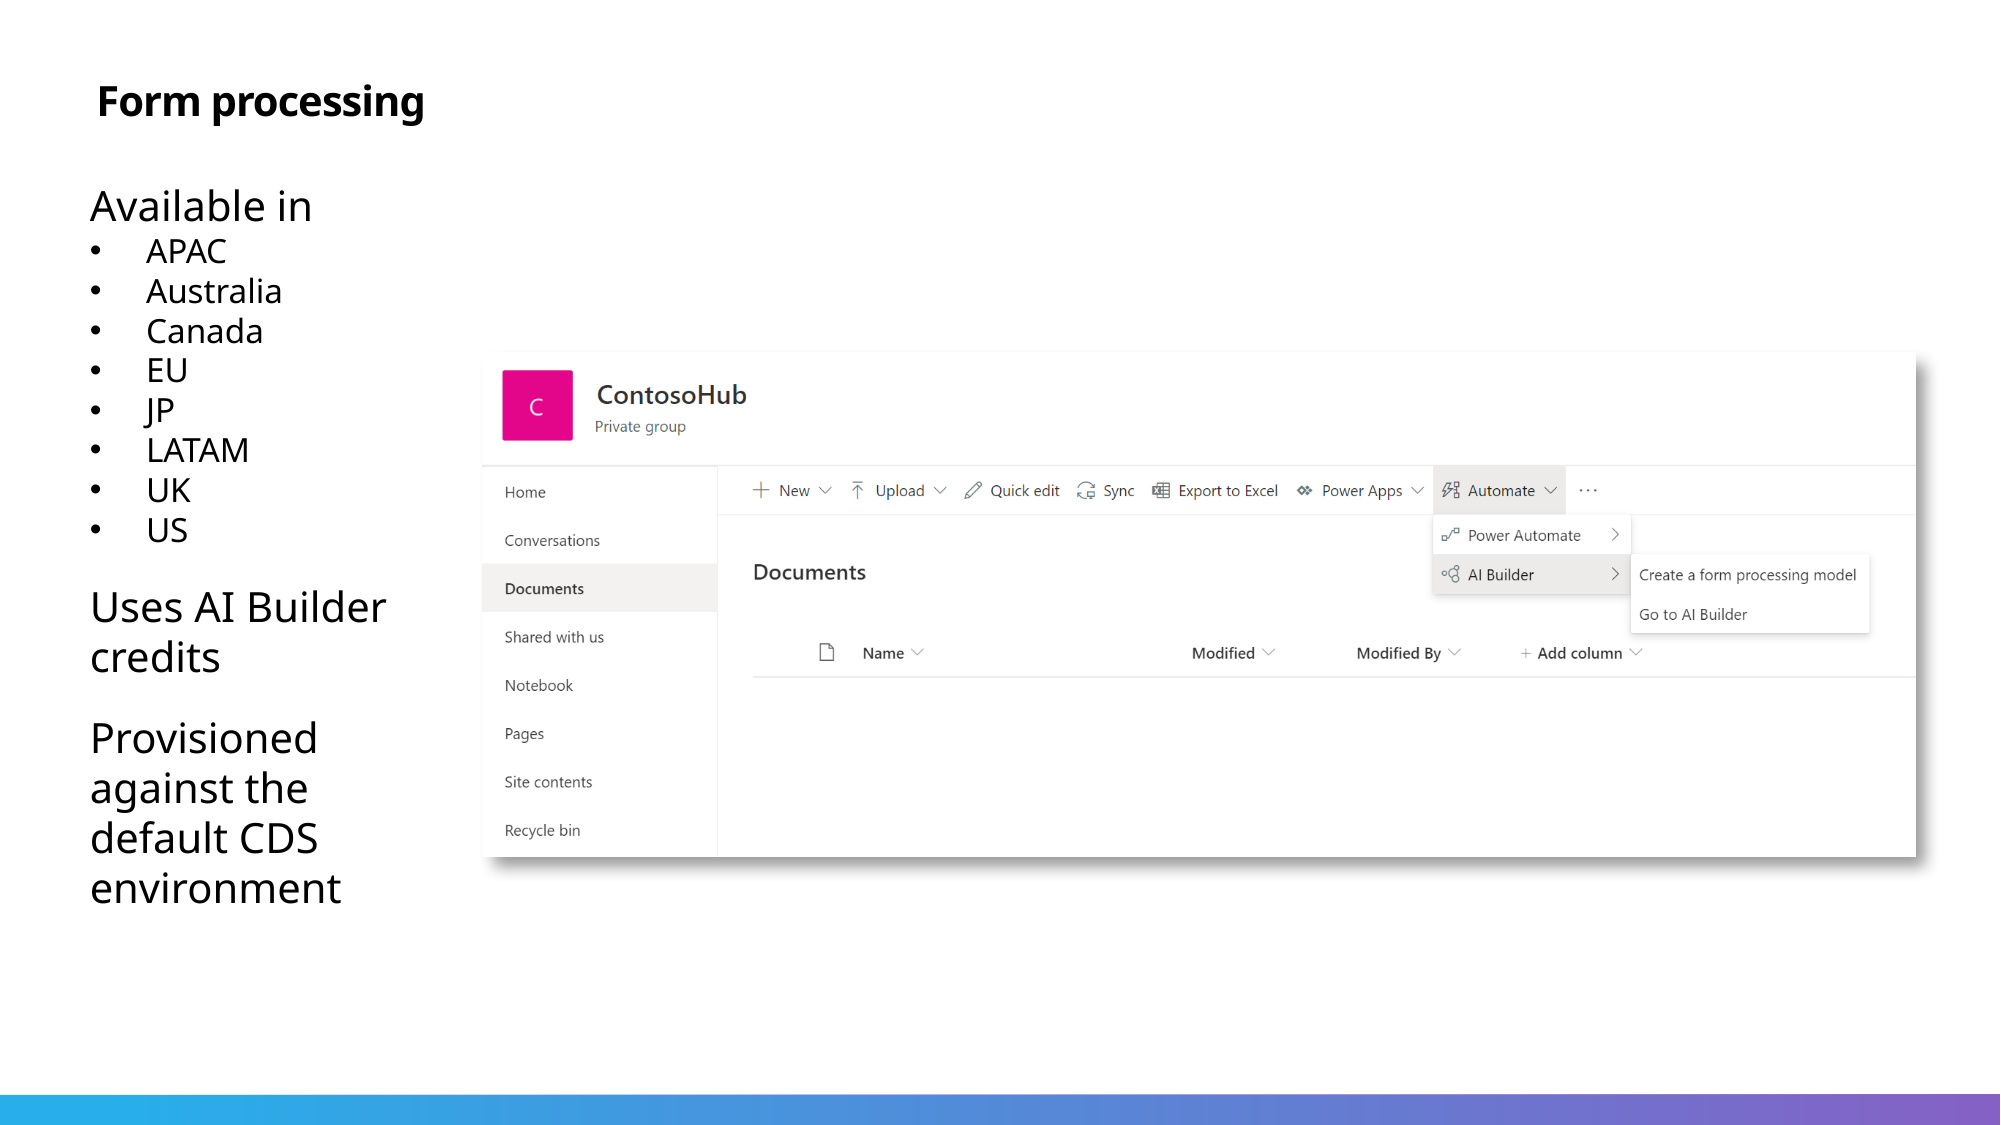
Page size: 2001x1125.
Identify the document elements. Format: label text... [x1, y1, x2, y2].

picture [482, 351, 1916, 857]
text_box Available in APAC Australia Canada EU JP LATAM UK US Uses AI Builder credits Provisioned against the default CDS environment [0, 172, 447, 920]
title Form processing [96, 75, 651, 126]
